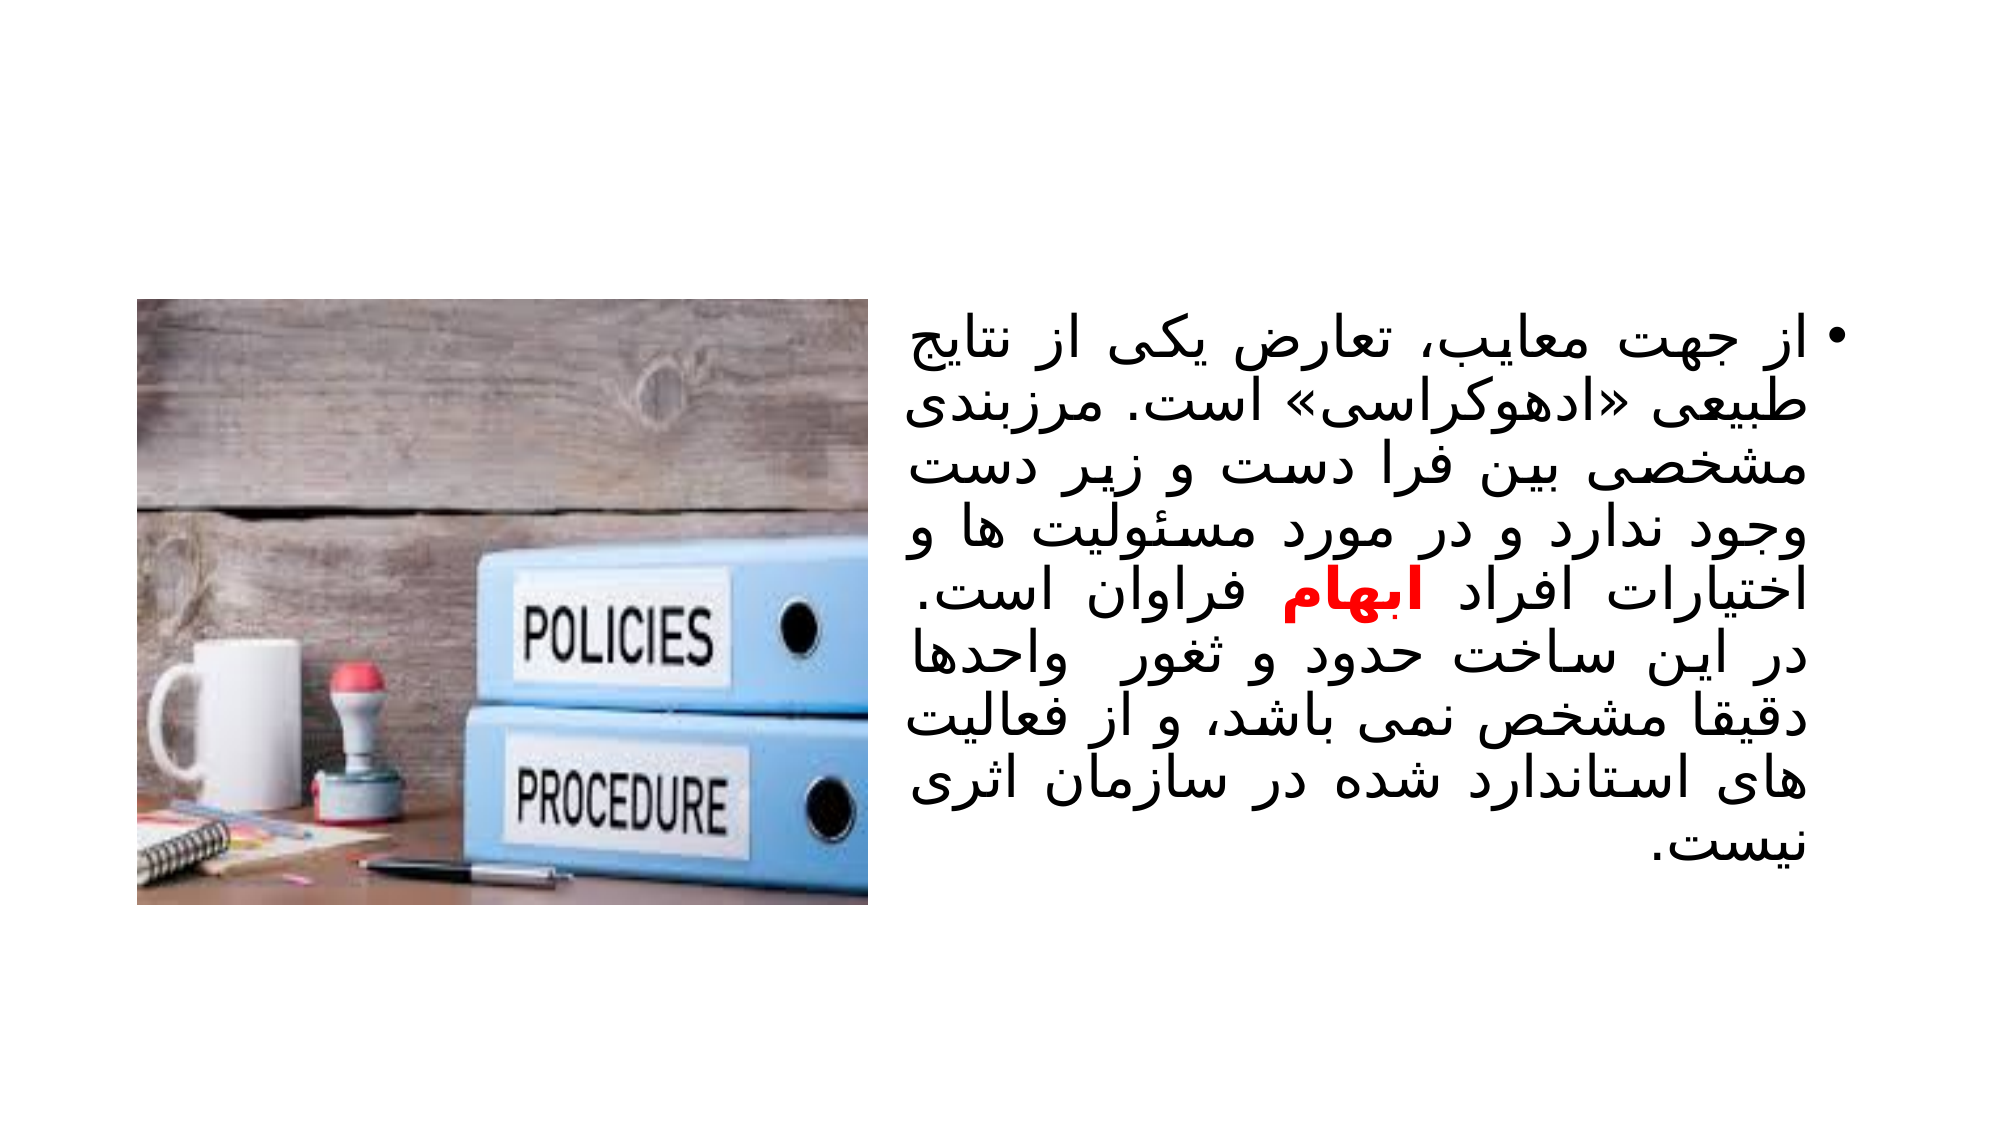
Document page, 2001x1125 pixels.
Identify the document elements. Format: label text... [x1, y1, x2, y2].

list از جهت معایب، تعارض یکی از نتایج طبیعی «ادهوکراسی» است. مرزبندی مشخصی بین فرا دست و زیر دست وجود ندارد و در مورد مسئولیت ها و اختیارات افراد ابهام فراوان است. در این ساخت حدود و ثغور واحدها دقیقا مشخص نمی باشد، و از فعالیت های استاندارد شده در سازمان اثری نیست. [888, 299, 1863, 1014]
picture [137, 299, 868, 905]
